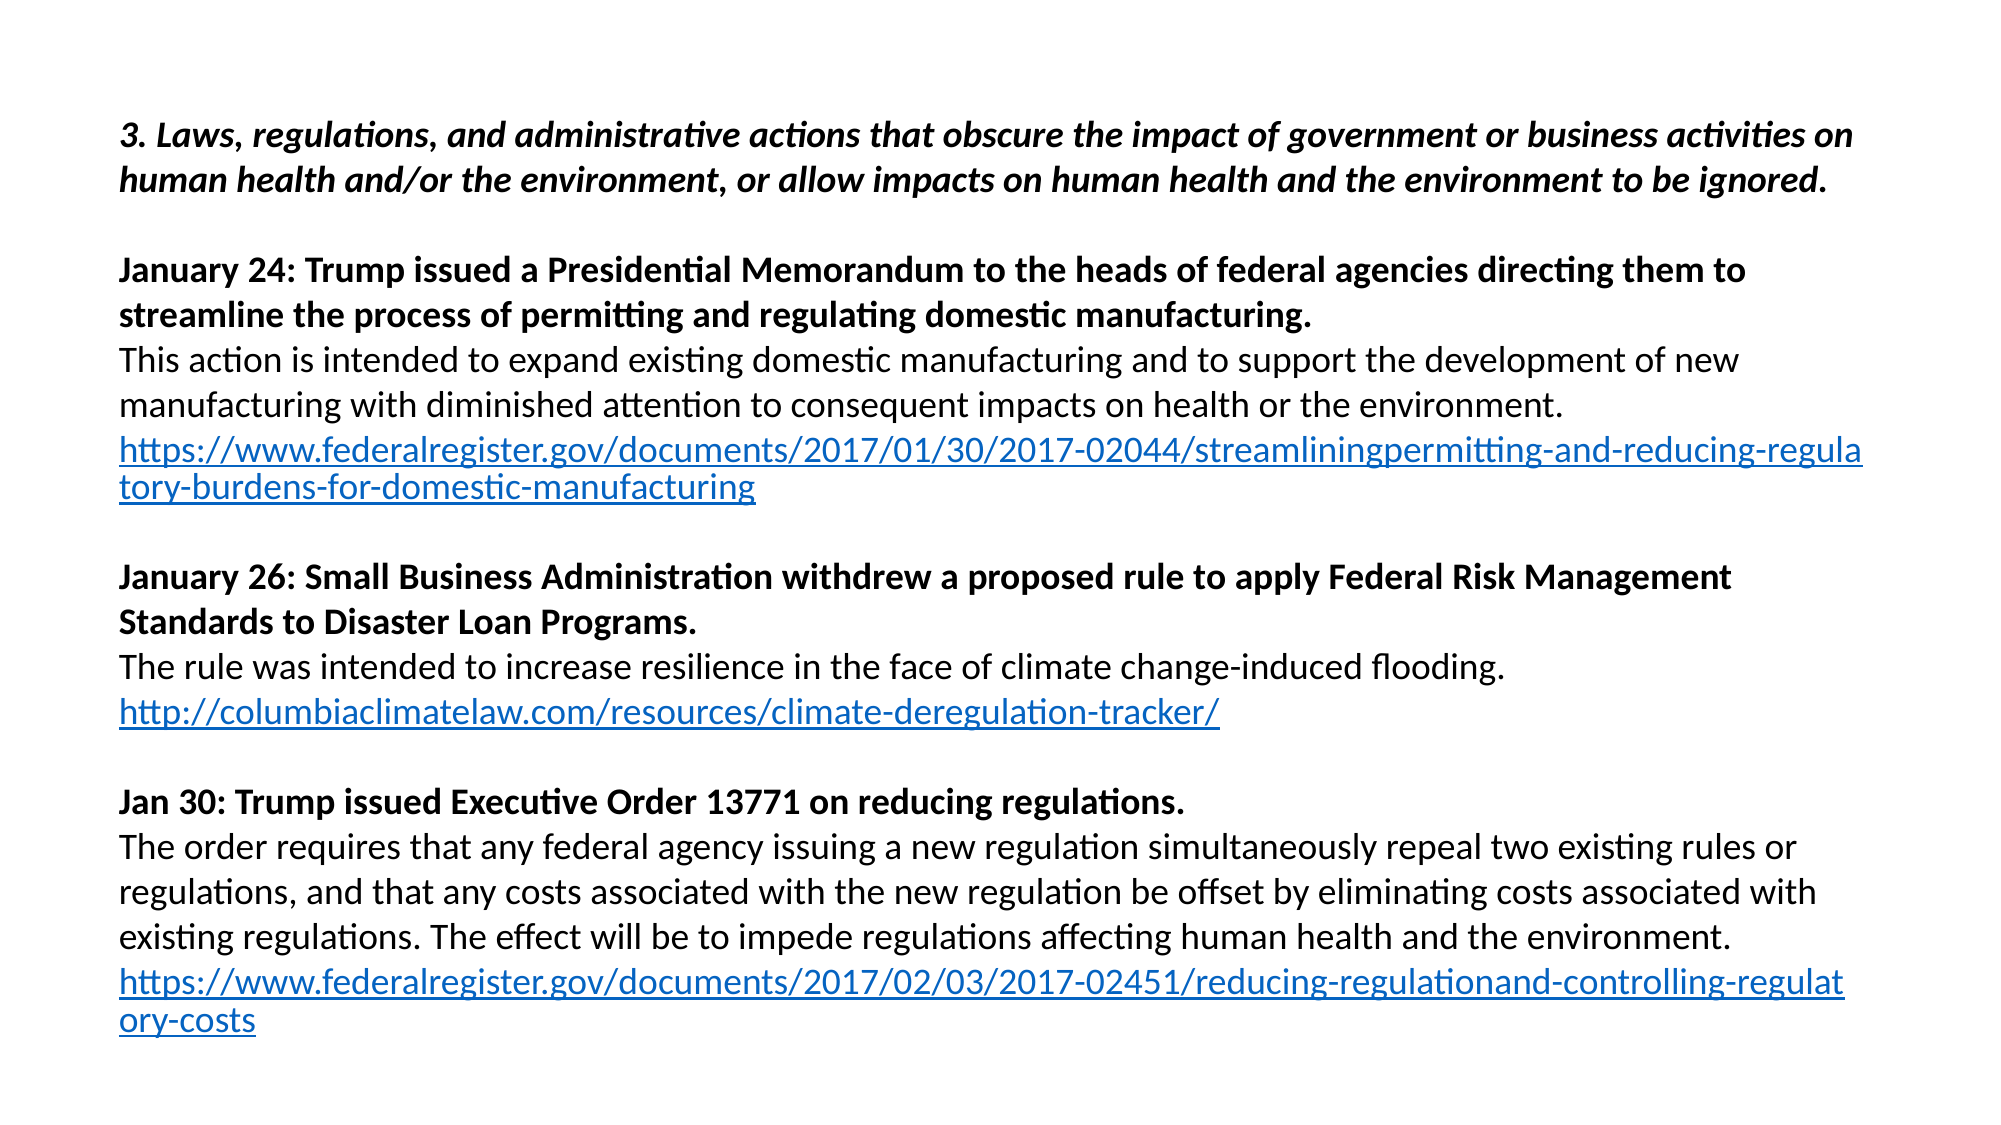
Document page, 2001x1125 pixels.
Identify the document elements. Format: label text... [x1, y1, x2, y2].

text_box 3. Laws, regulations, and administrative actions that obscure the impact of government or business activities on human health and/or the environment, or allow impacts on human health and the environment to be ignored. January 24: Trump issued a Presidential Memorandum to the heads of federal agencies directing them to streamline the process of permitting and regulating domestic manufacturing. This action is intended to expand existing domestic manufacturing and to support the development of new manufacturing with diminished attention to consequent impacts on health or the environment. https://www.federalregister.gov/documents/2017/01/30/2017-02044/streamliningpermitting-and-reducing-regulatory-burdens-for-domestic-manufacturing January 26: Small Business Administration withdrew a proposed rule to apply Federal Risk Management Standards to Disaster Loan Programs. The rule was intended to increase resilience in the face of climate change-induced flooding. http://columbiaclimatelaw.com/resources/climate-deregulation-tracker/ Jan 30: Trump issued Executive Order 13771 on reducing regulations. The order requires that any federal agency issuing a new regulation simultaneously repeal two existing rules or regulations, and that any costs associated with the new regulation be offset by eliminating costs associated with existing regulations. The effect will be to impede regulations affecting human health and the environment. https://www.federalregister.gov/documents/2017/02/03/2017-02451/reducing-regulationand-controlling-regulatory-costs [103, 102, 1879, 1107]
